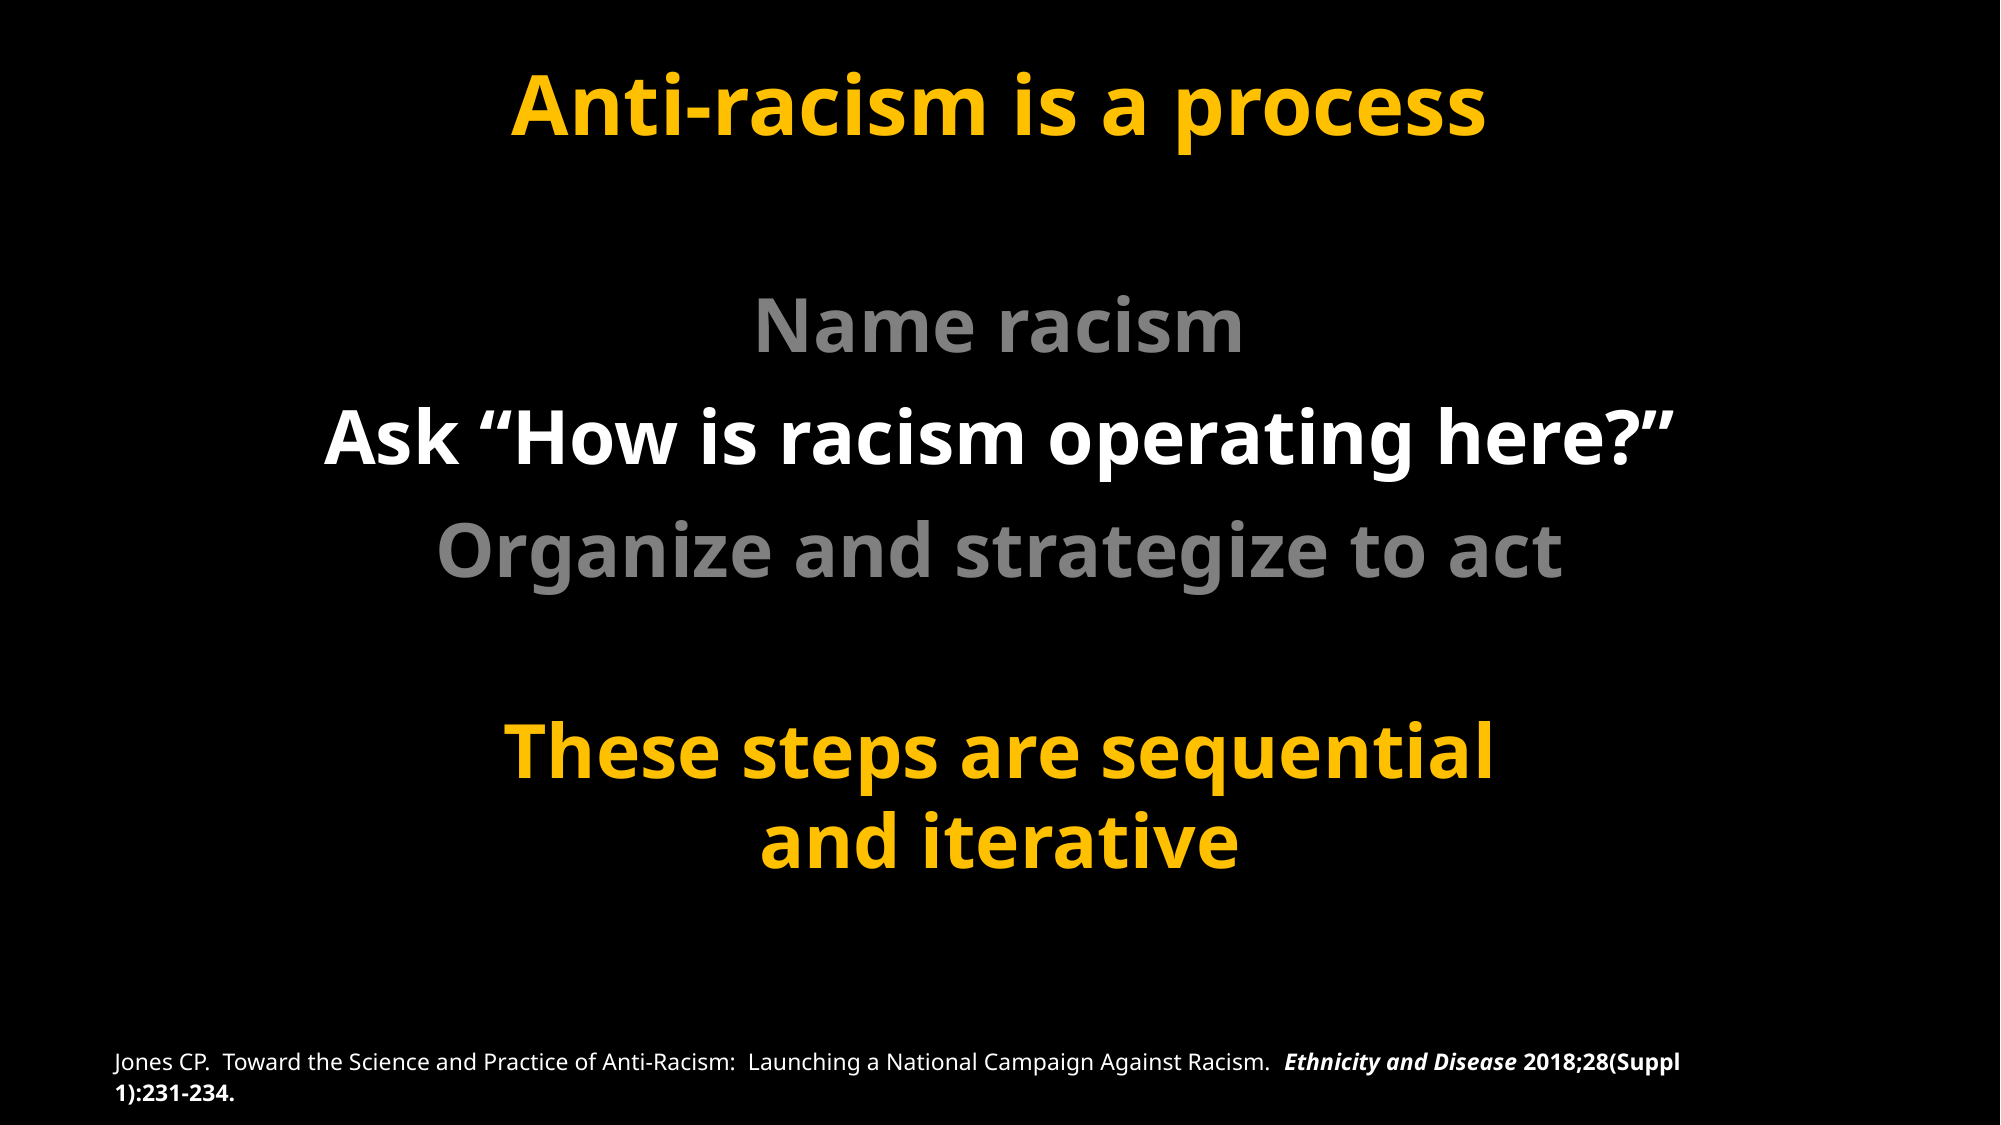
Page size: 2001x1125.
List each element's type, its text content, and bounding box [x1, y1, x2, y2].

list Jones CP. Toward the Science and Practice of Anti-Racism: Launching a National Campaign Against Racism. Ethnicity and Disease 2018;28(Suppl 1):231-234. [99, 963, 1754, 1113]
text_box Name racism Ask “How is racism operating here?” Organize and strategize to act [249, 220, 1750, 695]
title Anti-racism is a process [249, 45, 1750, 220]
text_box These steps are sequential and iterative [249, 695, 1750, 988]
